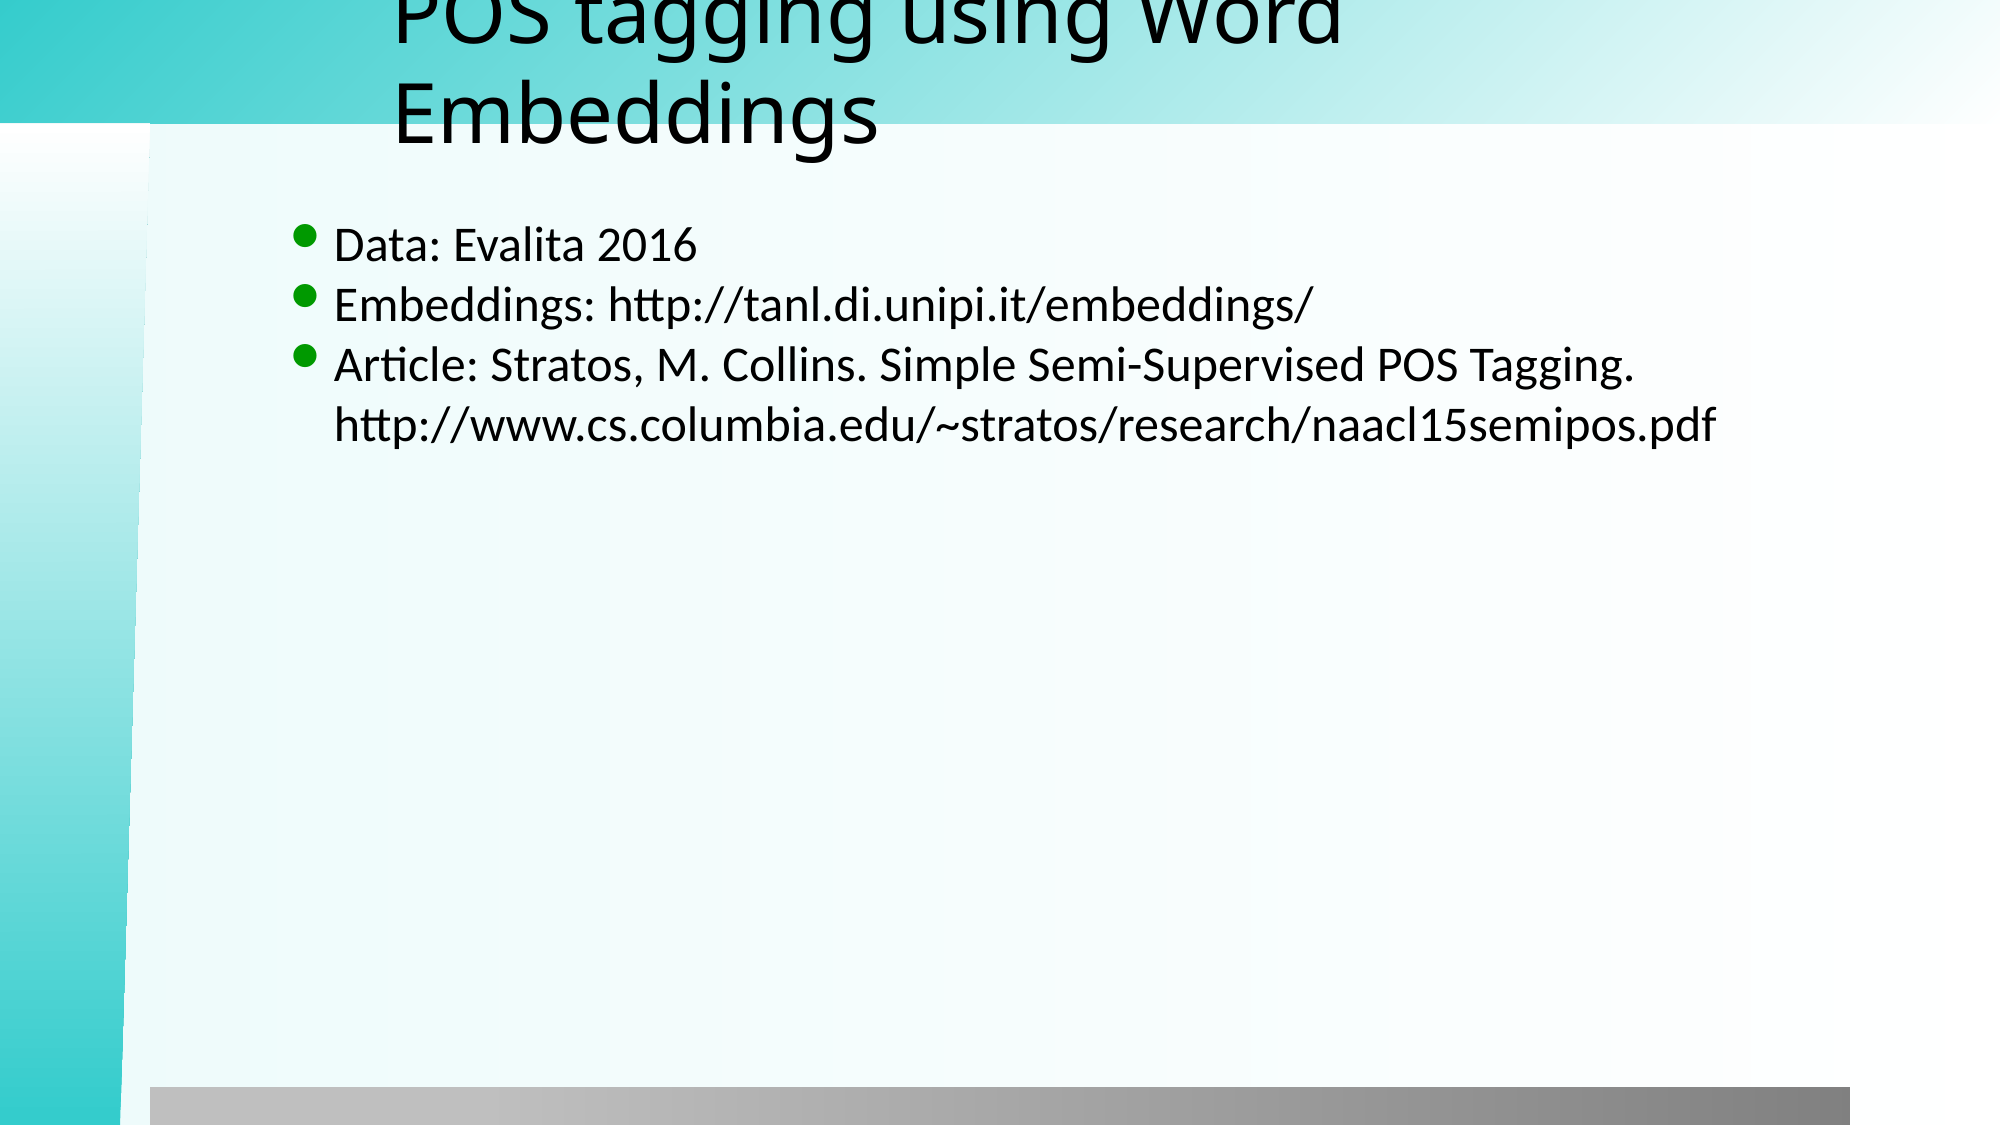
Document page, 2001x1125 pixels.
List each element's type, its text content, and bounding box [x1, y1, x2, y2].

title POS tagging using Word Embeddings [376, 0, 1766, 122]
list Data: Evalita 2016 Embeddings: http://tanl.di.unipi.it/embeddings/ Article: Stratos, M. Collins. Simple Semi-Supervised POS Tagging. http://www.cs.columbia.edu/~stratos/research/naacl15semipos.pdf [274, 203, 1851, 1073]
